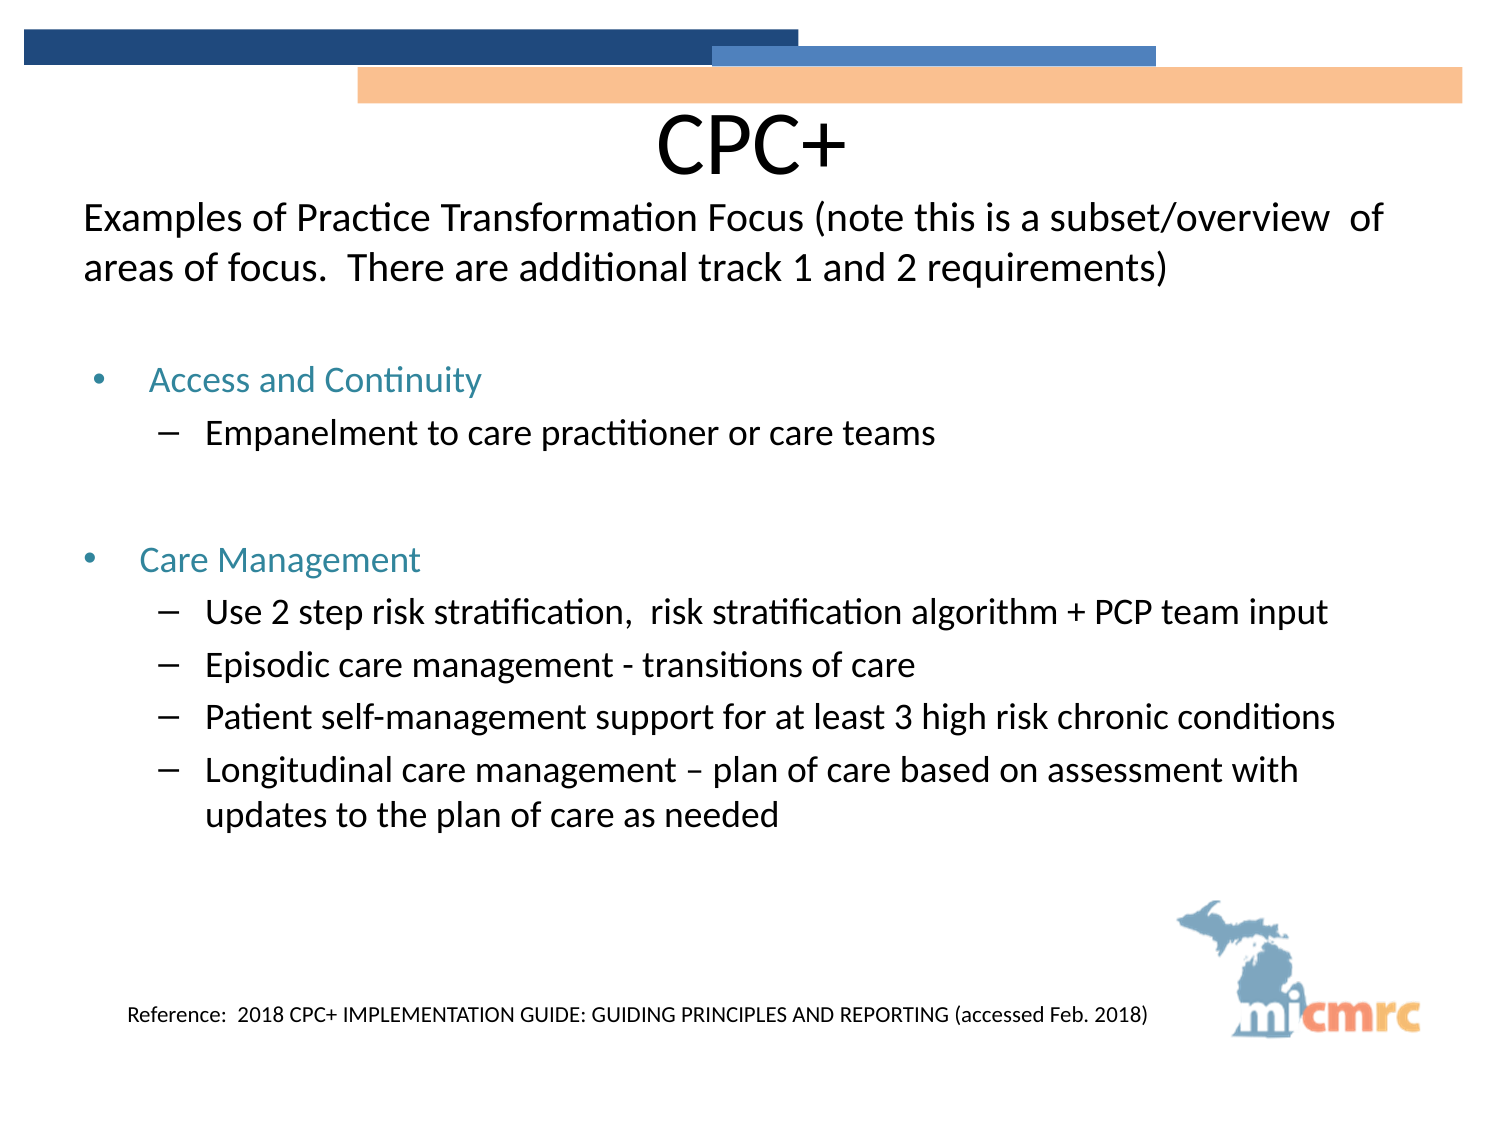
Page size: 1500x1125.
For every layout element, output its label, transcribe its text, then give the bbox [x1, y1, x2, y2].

list Examples of Practice Transformation Focus (note this is a subset/overview of areas of focus. There are additional track 1 and 2 requirements) Access and Continuity Empanelment to care practitioner or care teams Care Management Use 2 step risk stratification, risk stratification algorithm + PCP team input Episodic care management - transitions of care Patient self-management support for at least 3 high risk chronic conditions Longitudinal care management – plan of care based on assessment with updates to the plan of care as needed [68, 133, 1419, 877]
title CPC+ [75, 50, 1429, 227]
picture [1175, 899, 1423, 1042]
text_box Reference: 2018 CPC+ IMPLEMENTATION GUIDE: GUIDING PRINCIPLES AND REPORTING (accessed Feb. 2018) [112, 991, 1325, 1034]
